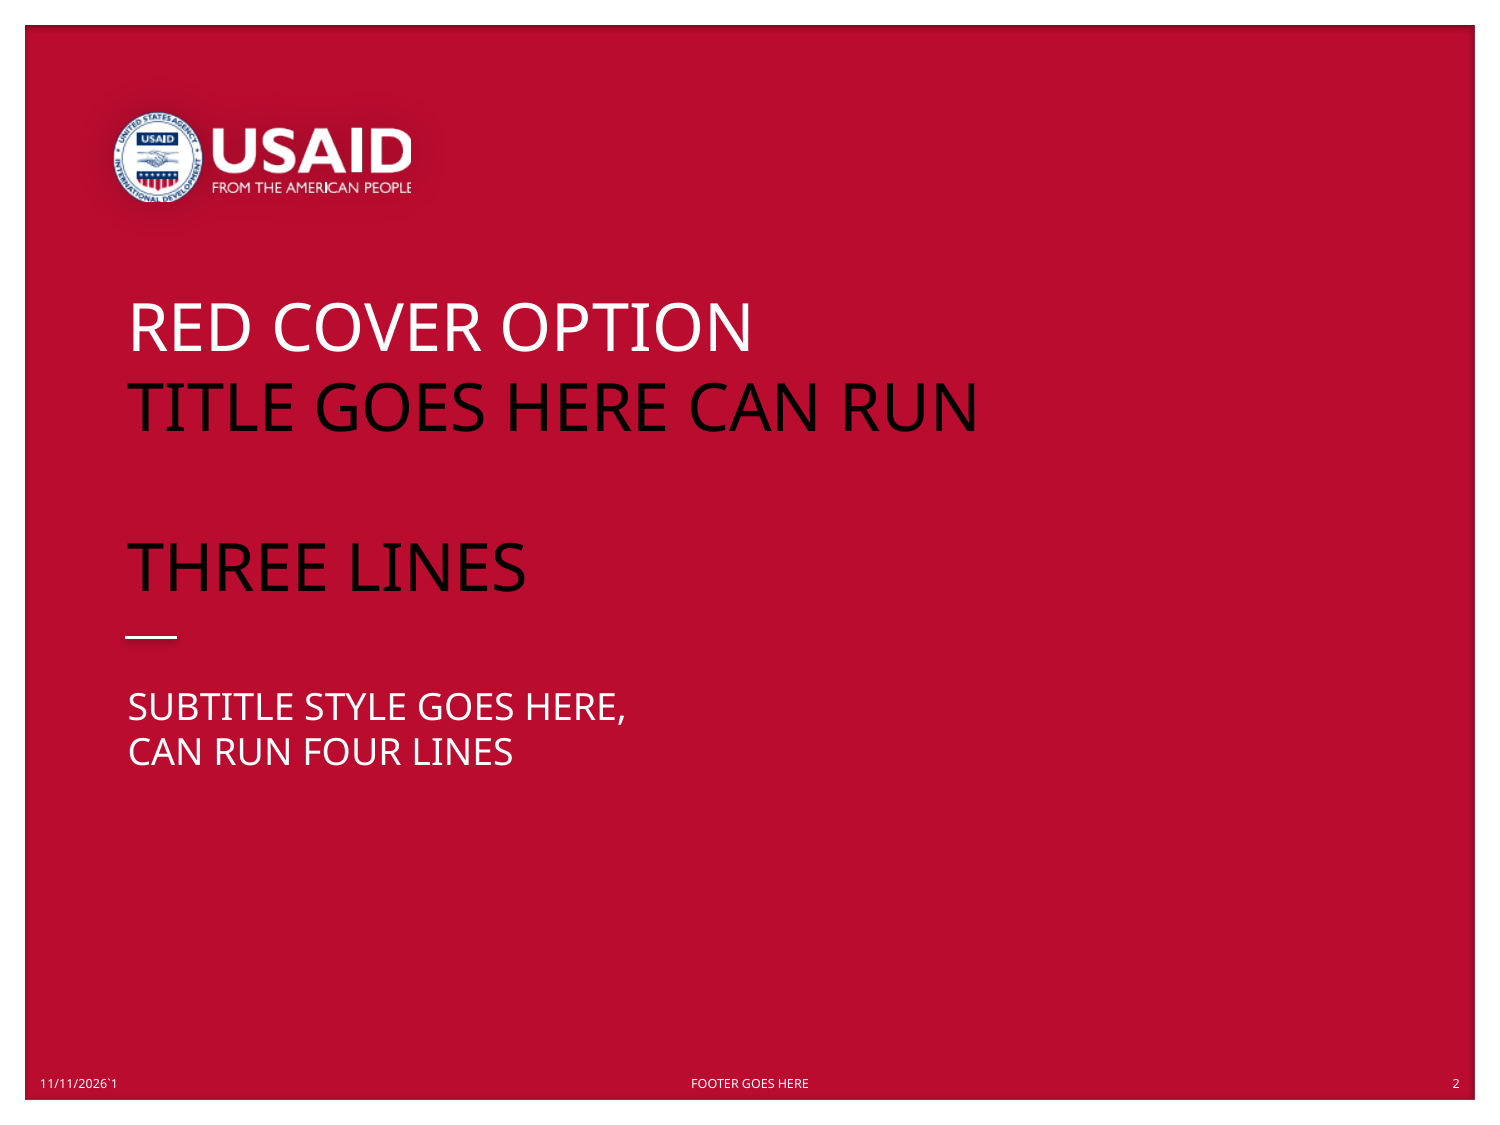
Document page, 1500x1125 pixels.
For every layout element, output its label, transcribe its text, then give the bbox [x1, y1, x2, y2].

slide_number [24, 1069, 375, 1100]
subtitle SUBTITLE STYLE GOES HERE, CAN RUN FOUR LINES [112, 675, 675, 938]
title RED COVER OPTION TITLE GOES HERE CAN RUN THREE LINES [112, 350, 1013, 613]
slide_number 2 [1125, 1069, 1475, 1100]
footer FOOTER GOES HERE [512, 1069, 988, 1100]
